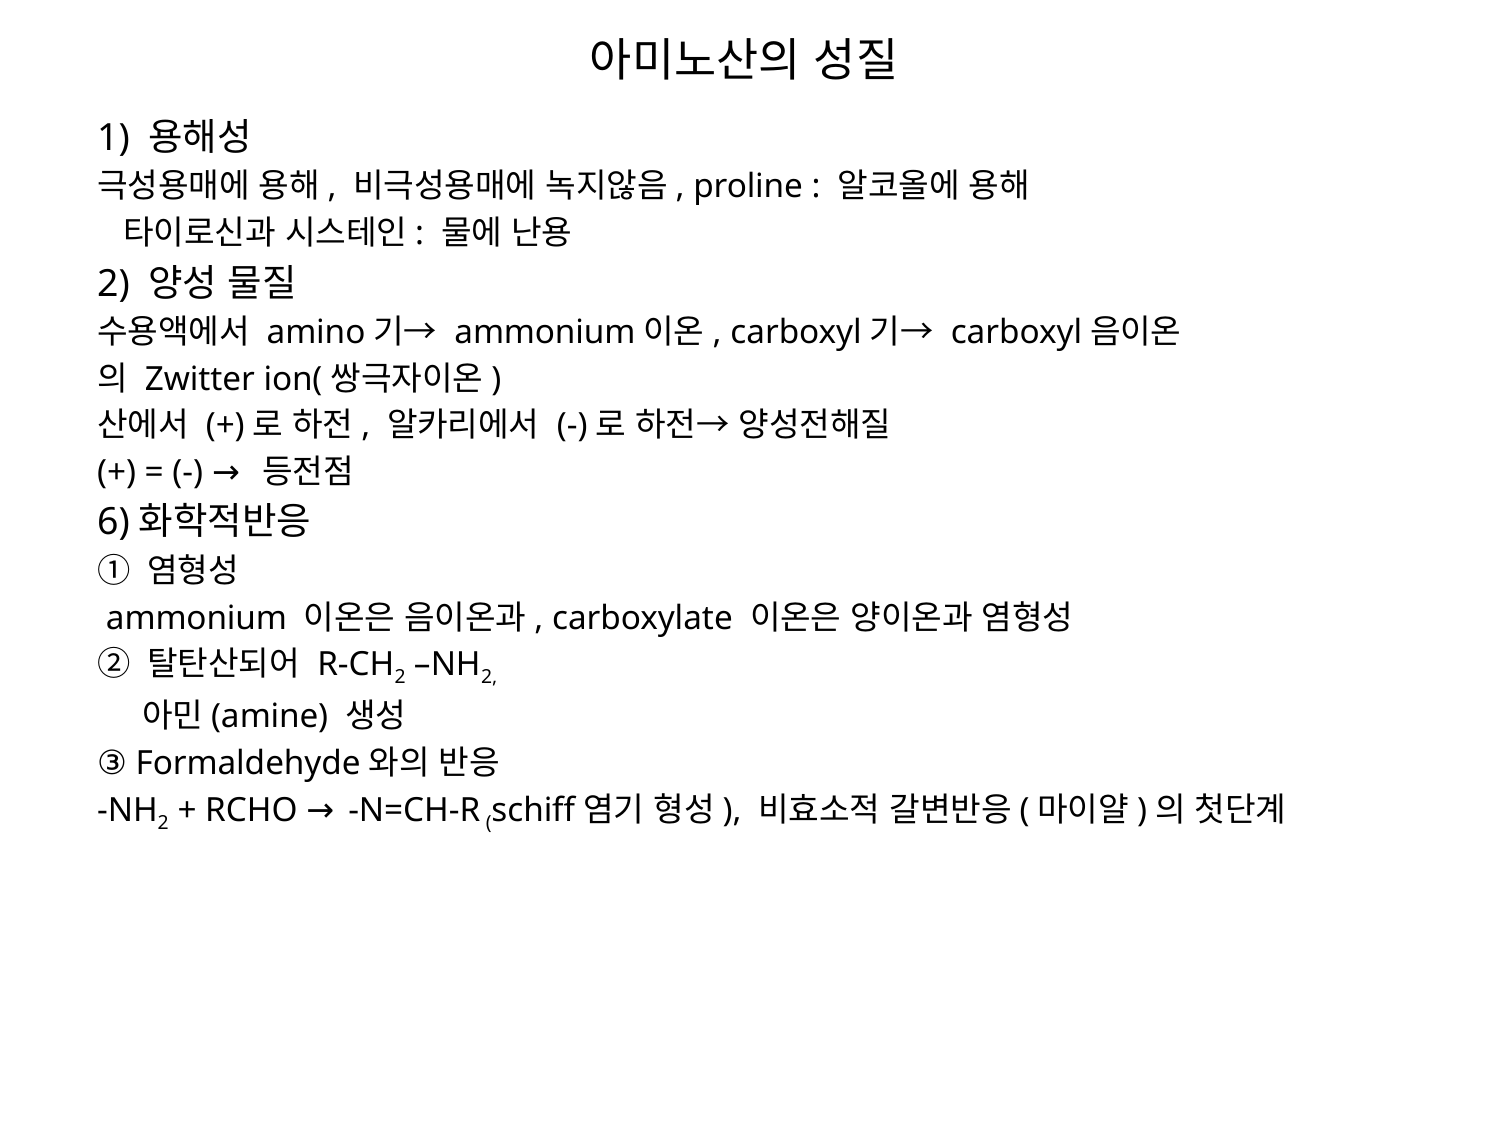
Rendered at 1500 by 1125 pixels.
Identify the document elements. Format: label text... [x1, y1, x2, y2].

title 아미노산의 성질 [82, 23, 1407, 94]
list 1) 용해성 극성용매에 용해, 비극성용매에 녹지않음, proline : 알코올에 용해 타이로신과 시스테인: 물에 난용 2) 양성 물질 수용액에서 amino기→ ammonium이온, carboxyl기→ carboxyl음이온 의 Zwitter ion(쌍극자이온) 산에서 (+)로 하전, 알카리에서 (-)로 하전→ 양성전해질 (+) = (-) → 등전점 6)화학적반응 ① 염형성 ammonium 이온은 음이온과, carboxylate 이온은 양이온과 염형성 ② 탈탄산되어 R-CH2 –NH2, 아민(amine) 생성 ③ Formaldehyde와의 반응 -NH2 + RCHO → -N=CH-R (schiff염기 형성), 비효소적 갈변반응(마이얄)의 첫단계 [82, 105, 1430, 895]
